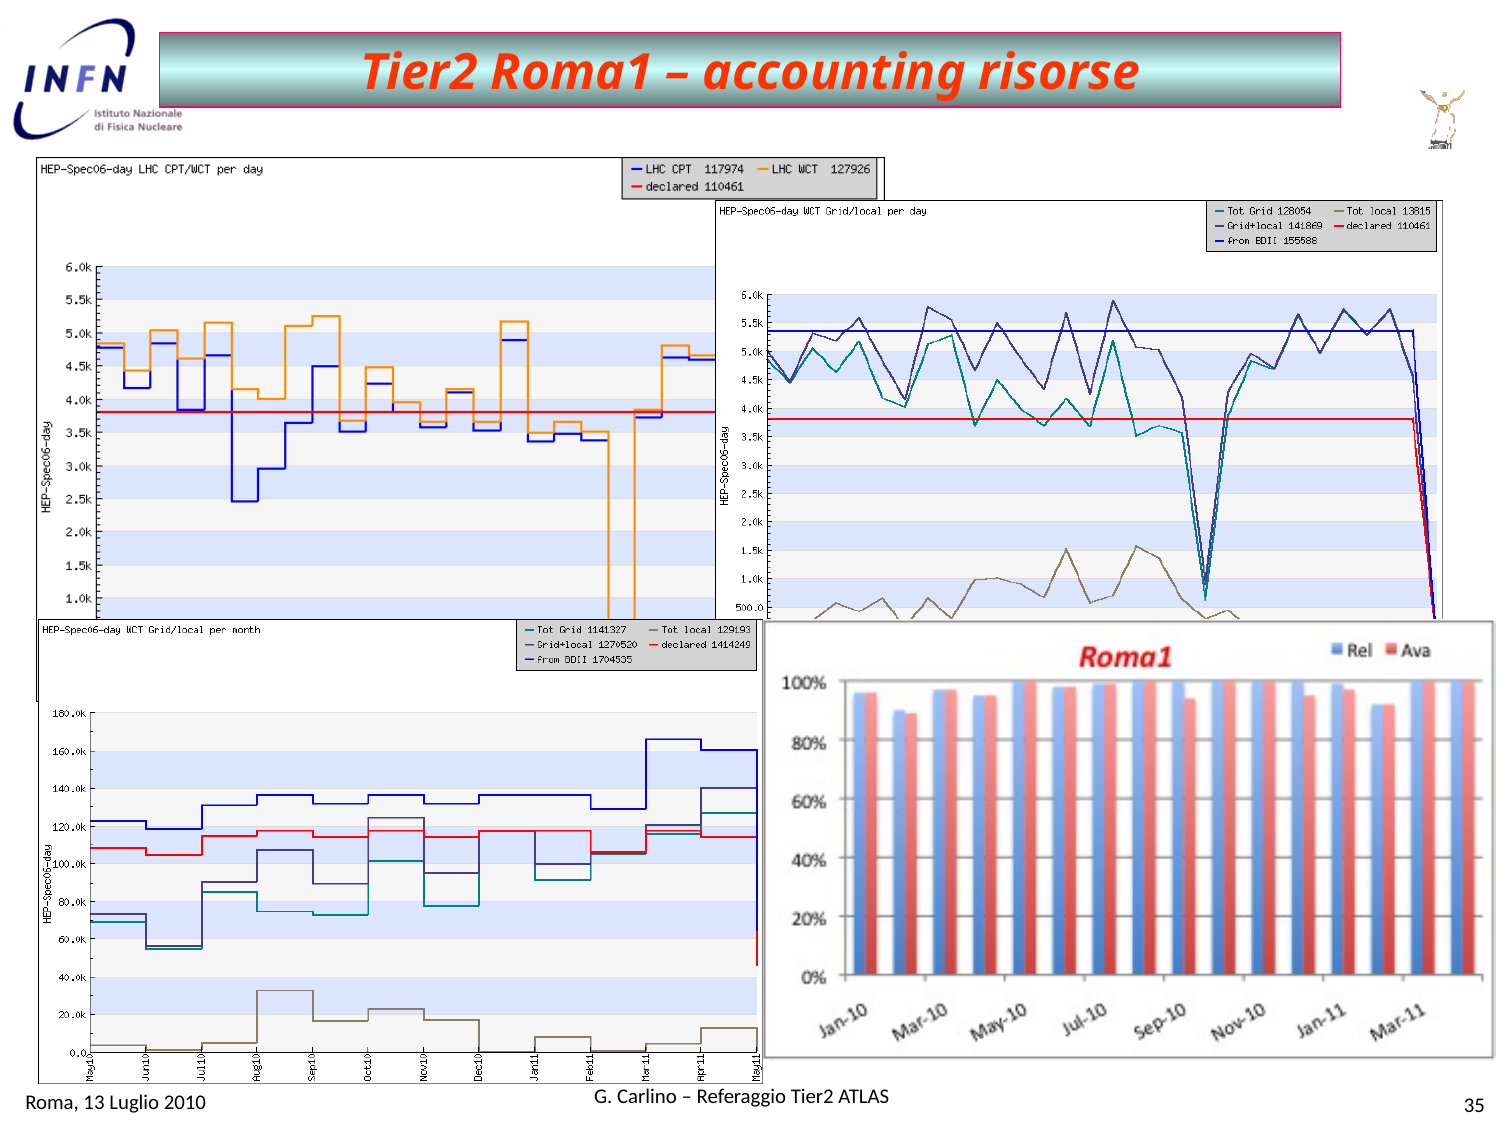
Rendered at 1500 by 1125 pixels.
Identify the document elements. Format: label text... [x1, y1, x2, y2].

text_box Tier2 Roma1 – accounting risorse [159, 32, 1341, 108]
picture [0, 5, 199, 155]
picture [1381, 0, 1500, 149]
picture [35, 157, 1496, 1084]
